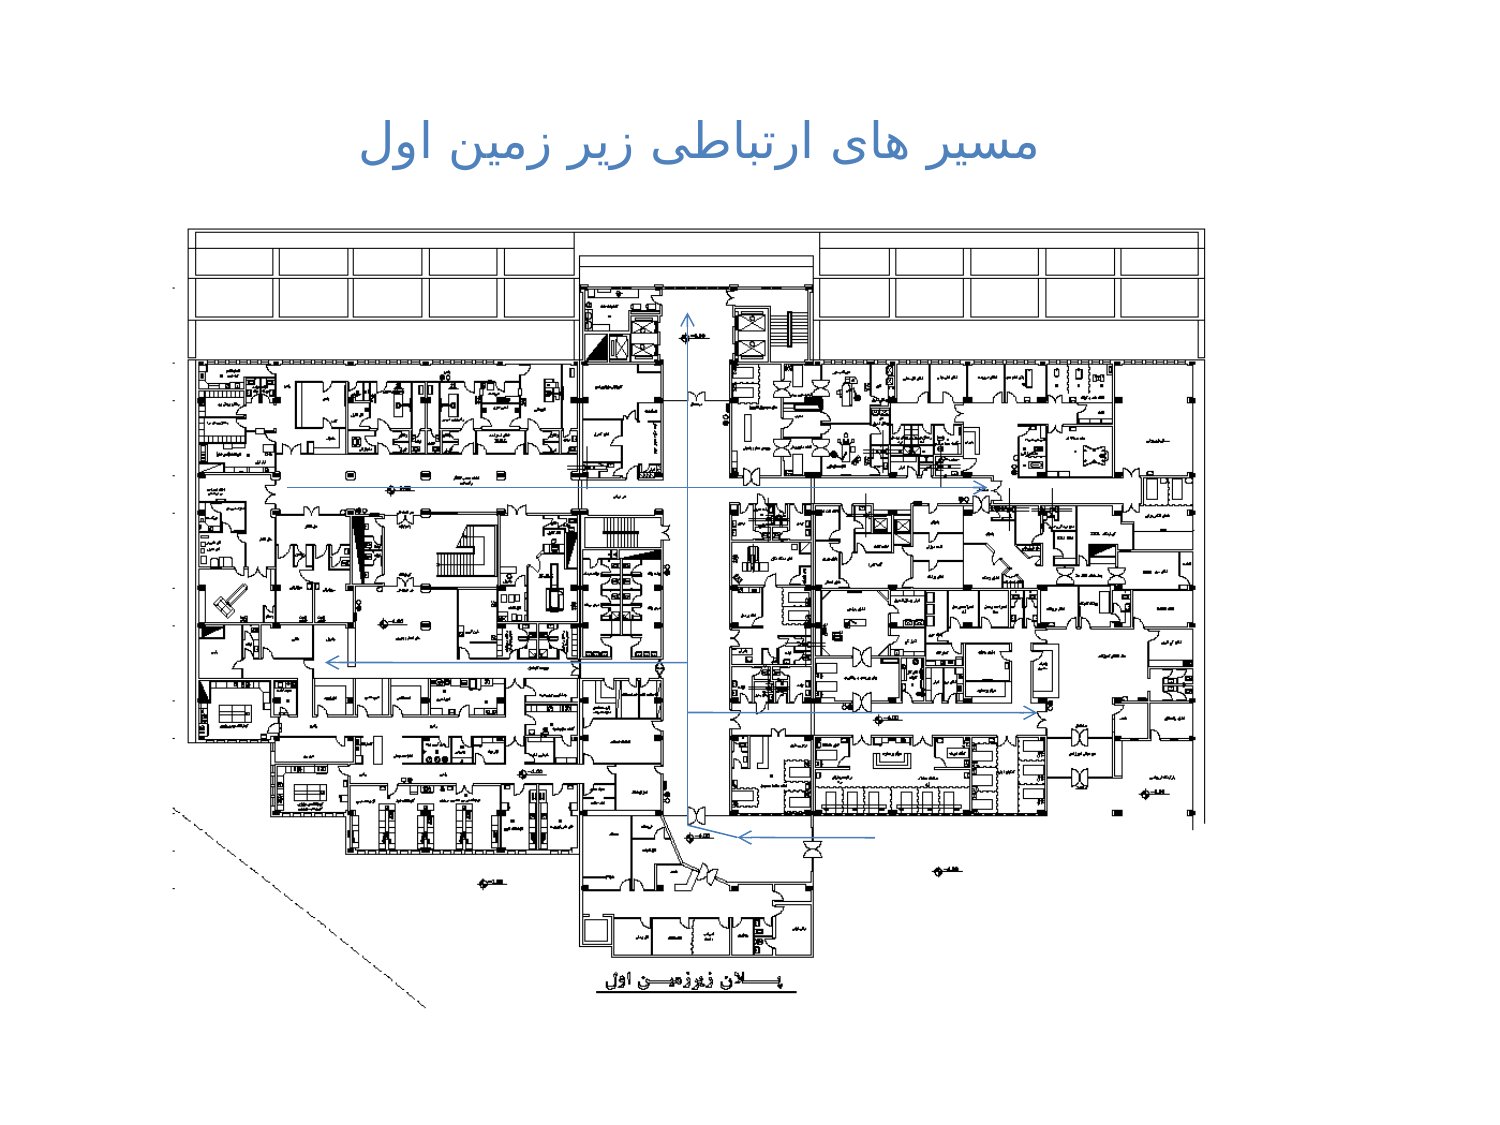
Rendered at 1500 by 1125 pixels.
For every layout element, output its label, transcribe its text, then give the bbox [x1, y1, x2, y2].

title مسیر های ارتباطی زیر زمین اول [75, 45, 1325, 159]
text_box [687, 824, 738, 838]
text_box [74, 161, 1351, 1065]
